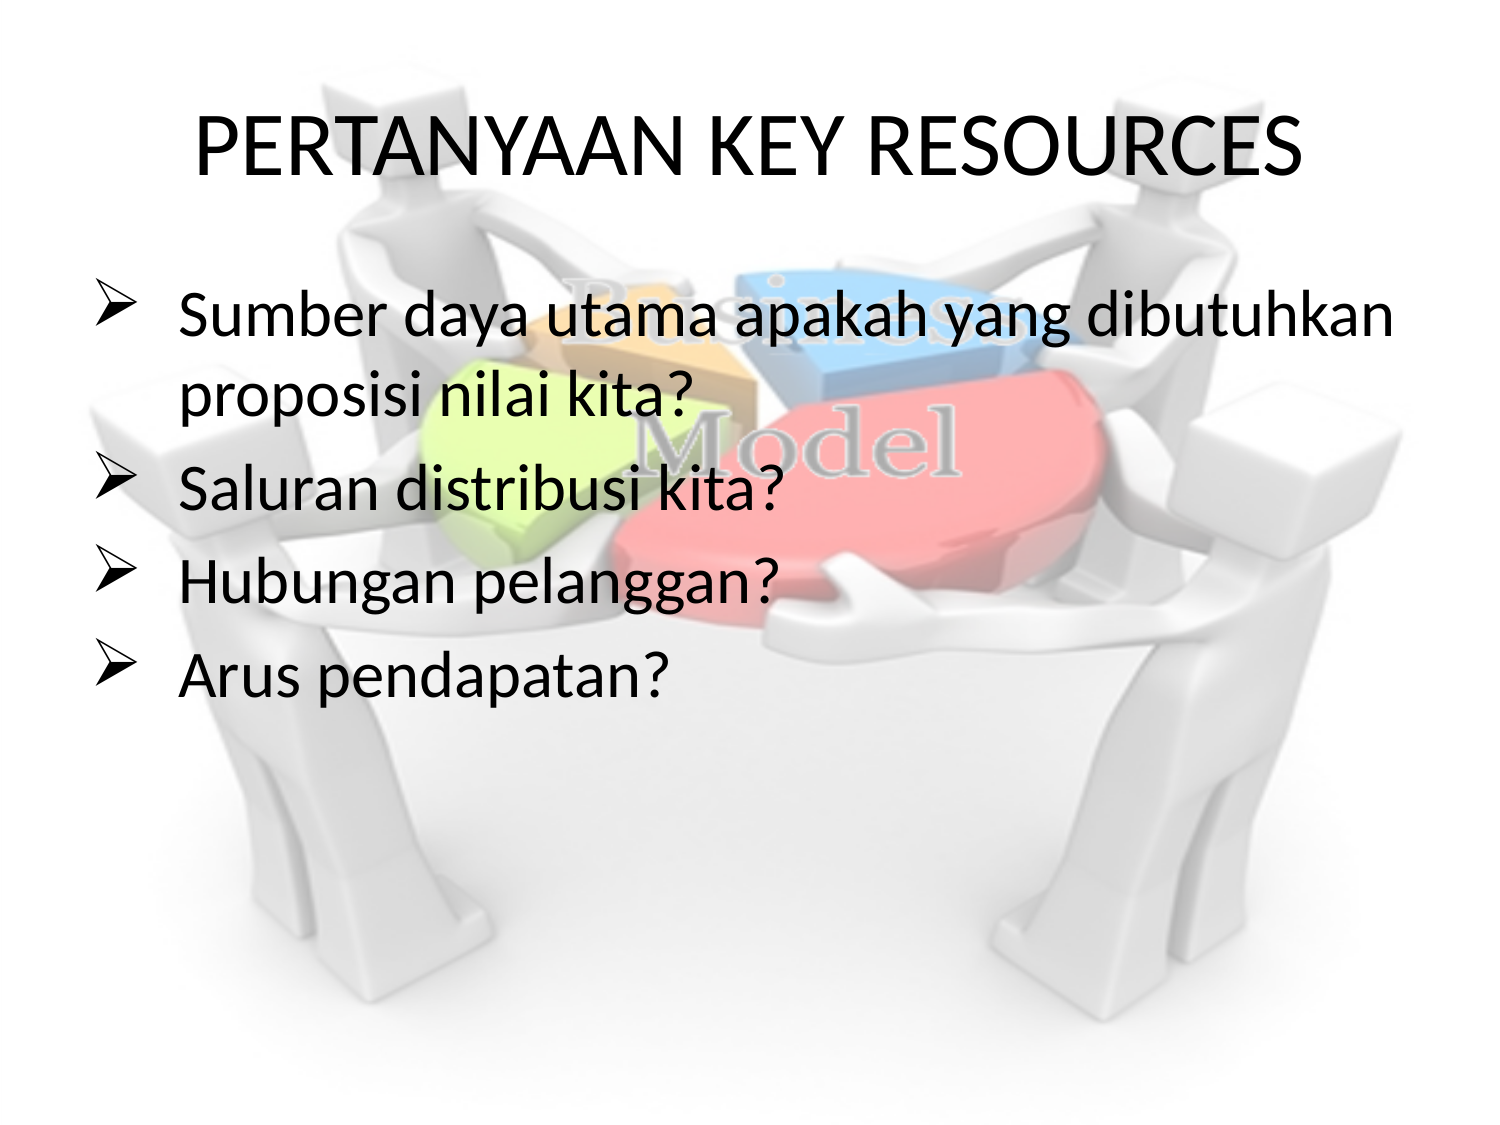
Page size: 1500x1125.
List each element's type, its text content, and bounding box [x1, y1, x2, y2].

list Sumber daya utama apakah yang dibutuhkan proposisi nilai kita? Saluran distribusi kita? Hubungan pelanggan? Arus pendapatan? [75, 262, 1425, 1005]
title PERTANYAAN KEY RESOURCES [75, 45, 1425, 233]
